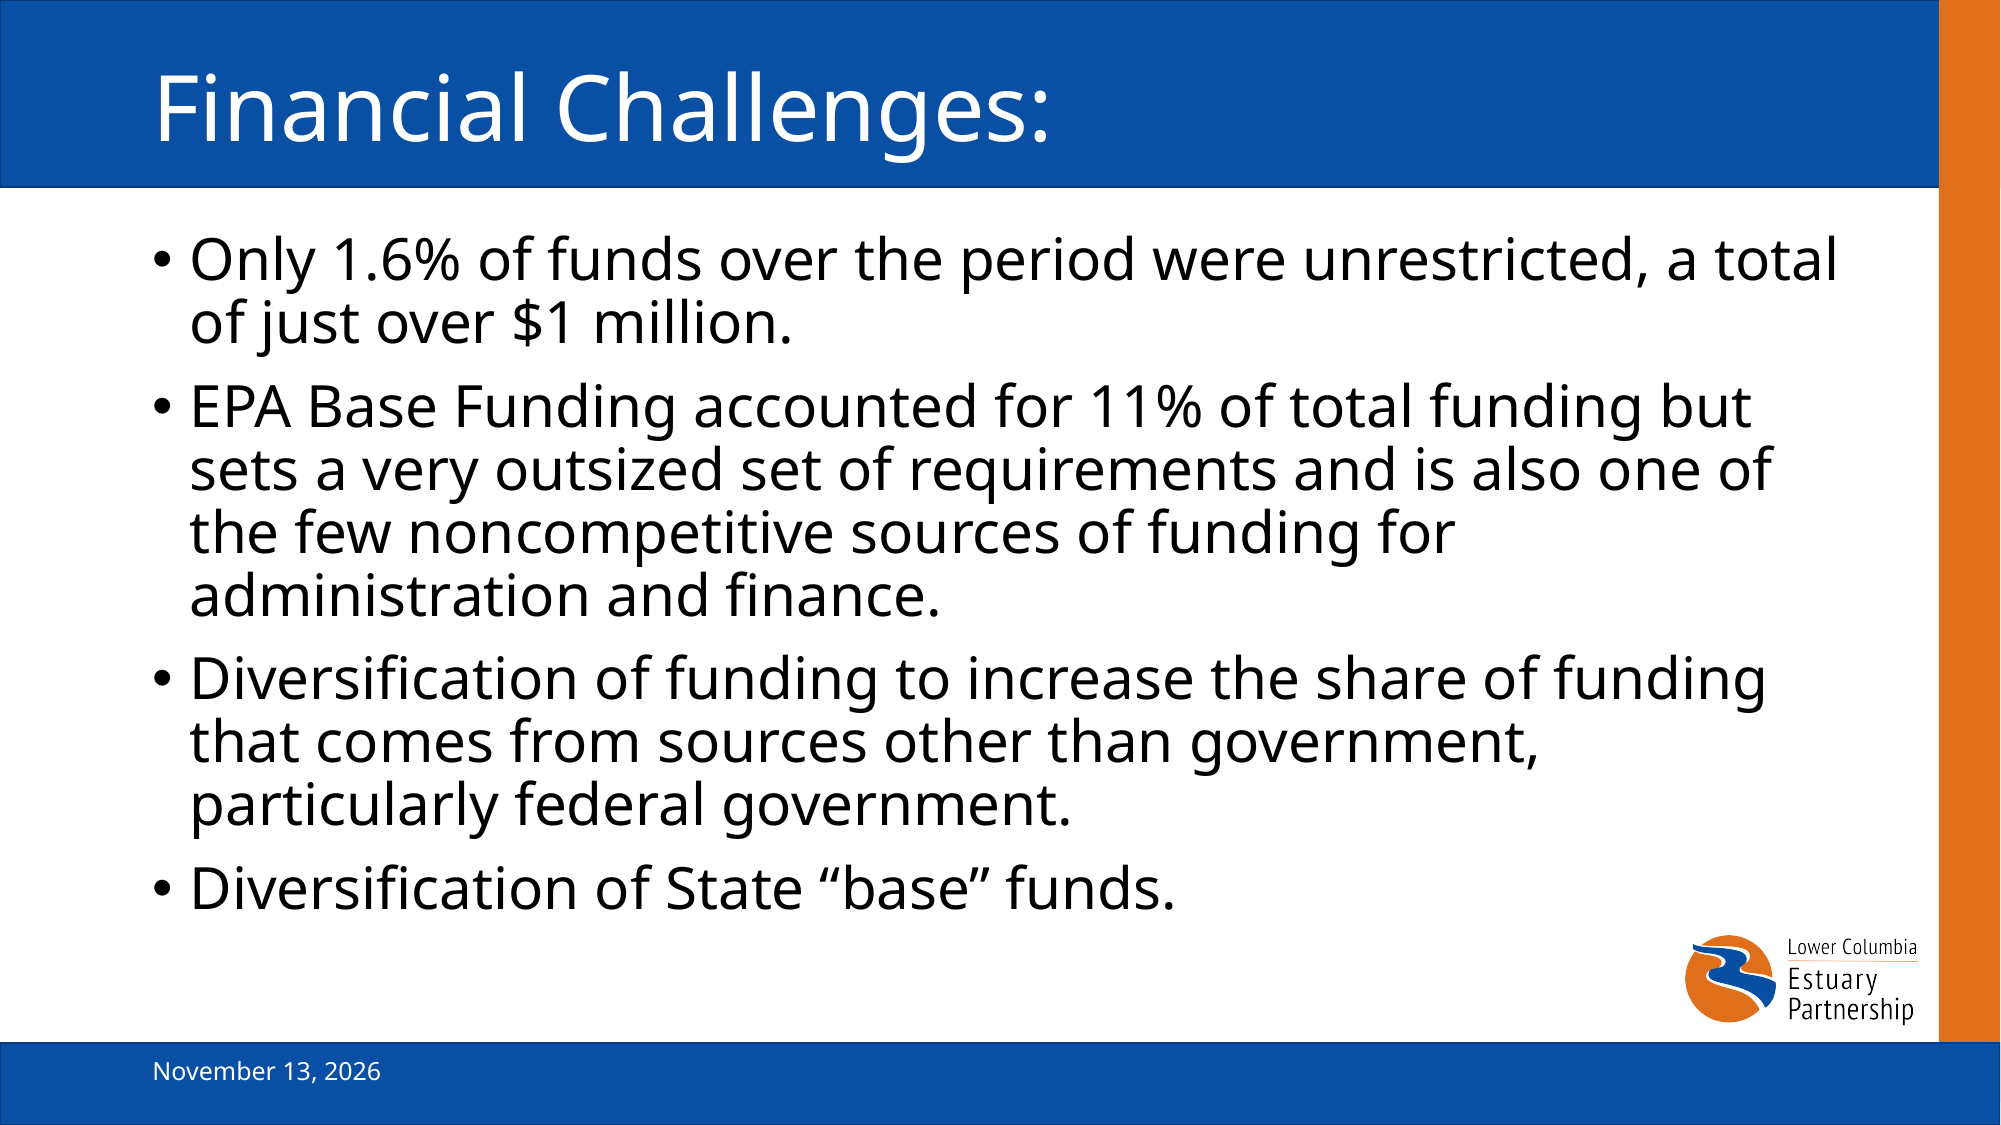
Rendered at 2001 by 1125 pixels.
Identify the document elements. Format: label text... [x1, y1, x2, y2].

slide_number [137, 1042, 588, 1103]
title Financial Challenges: [137, 35, 1863, 188]
list Only 1.6% of funds over the period were unrestricted, a total of just over $1 million. EPA Base Funding accounted for 11% of total funding but sets a very outsized set of requirements and is also one of the few noncompetitive sources of funding for administration and finance. Diversification of funding to increase the share of funding that comes from sources other than government, particularly federal government. Diversification of State “base” funds. [137, 222, 1863, 1014]
picture [1685, 935, 1918, 1027]
